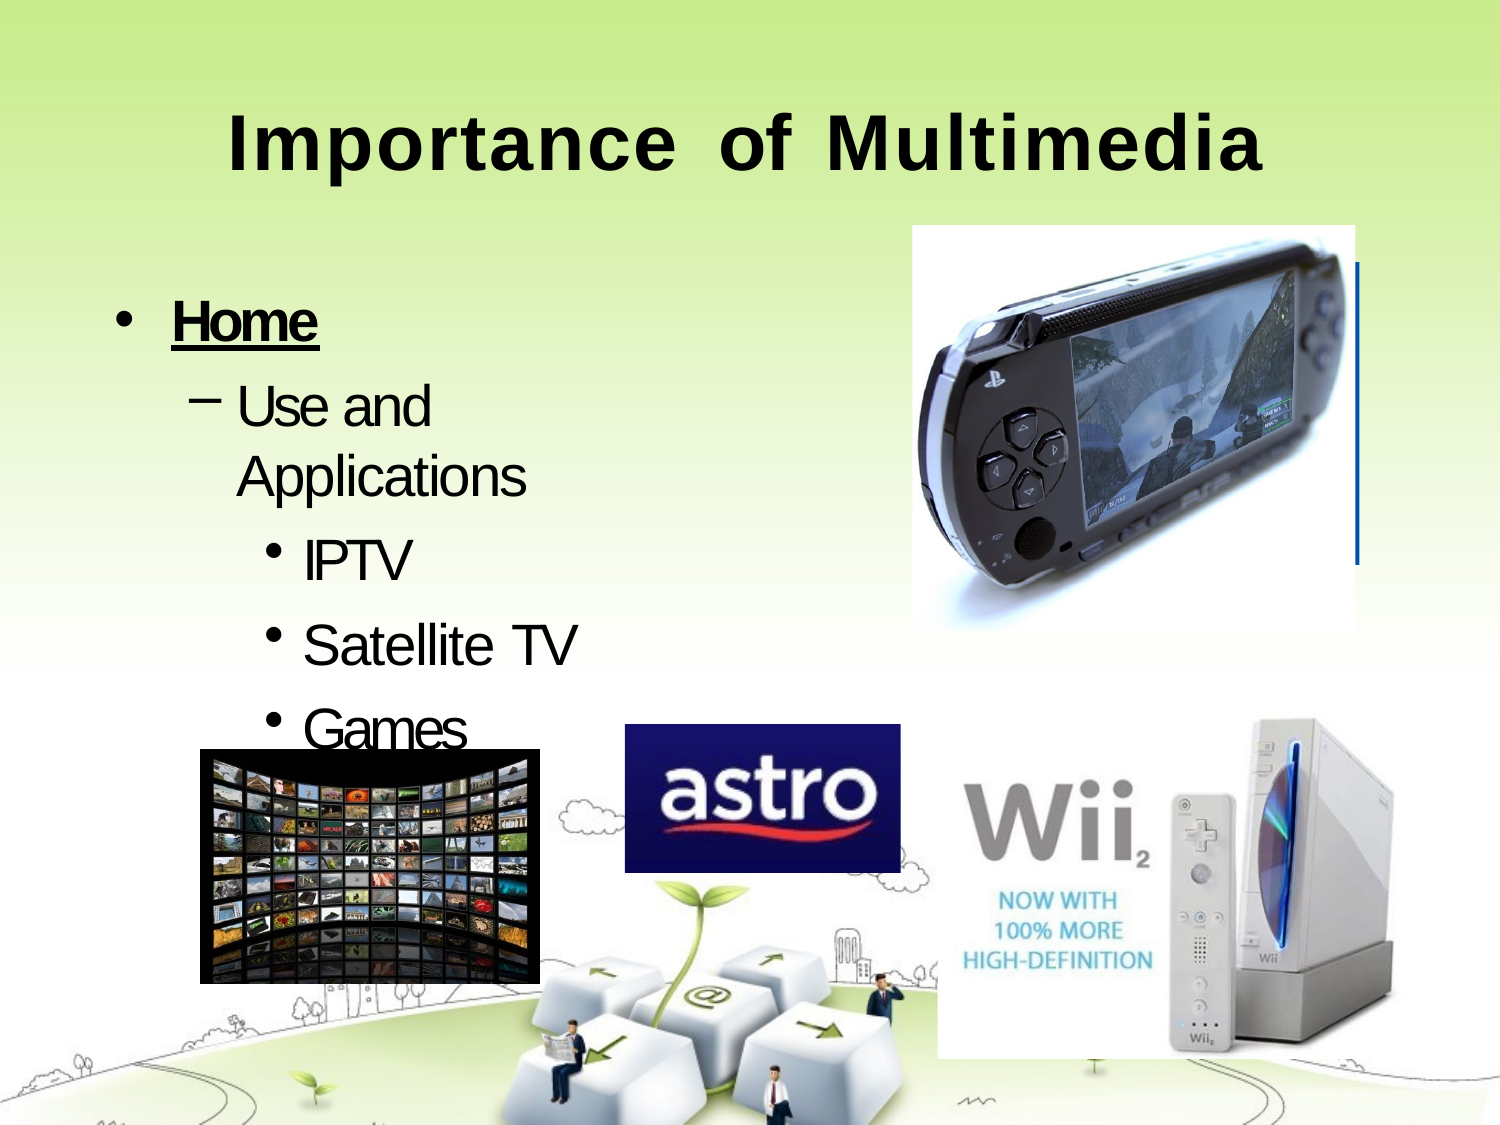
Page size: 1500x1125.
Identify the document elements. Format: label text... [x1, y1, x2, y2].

text_box [937, 712, 1413, 1059]
title Importance of Multimedia [225, 89, 1267, 280]
text_box [1356, 262, 1360, 565]
text_box [200, 749, 540, 984]
text_box [912, 224, 1356, 631]
picture [0, 0, 1500, 1125]
text_box • [112, 278, 138, 351]
text_box Home Use and Applications IPTV Satellite TV Games [169, 267, 735, 762]
text_box [624, 724, 901, 874]
